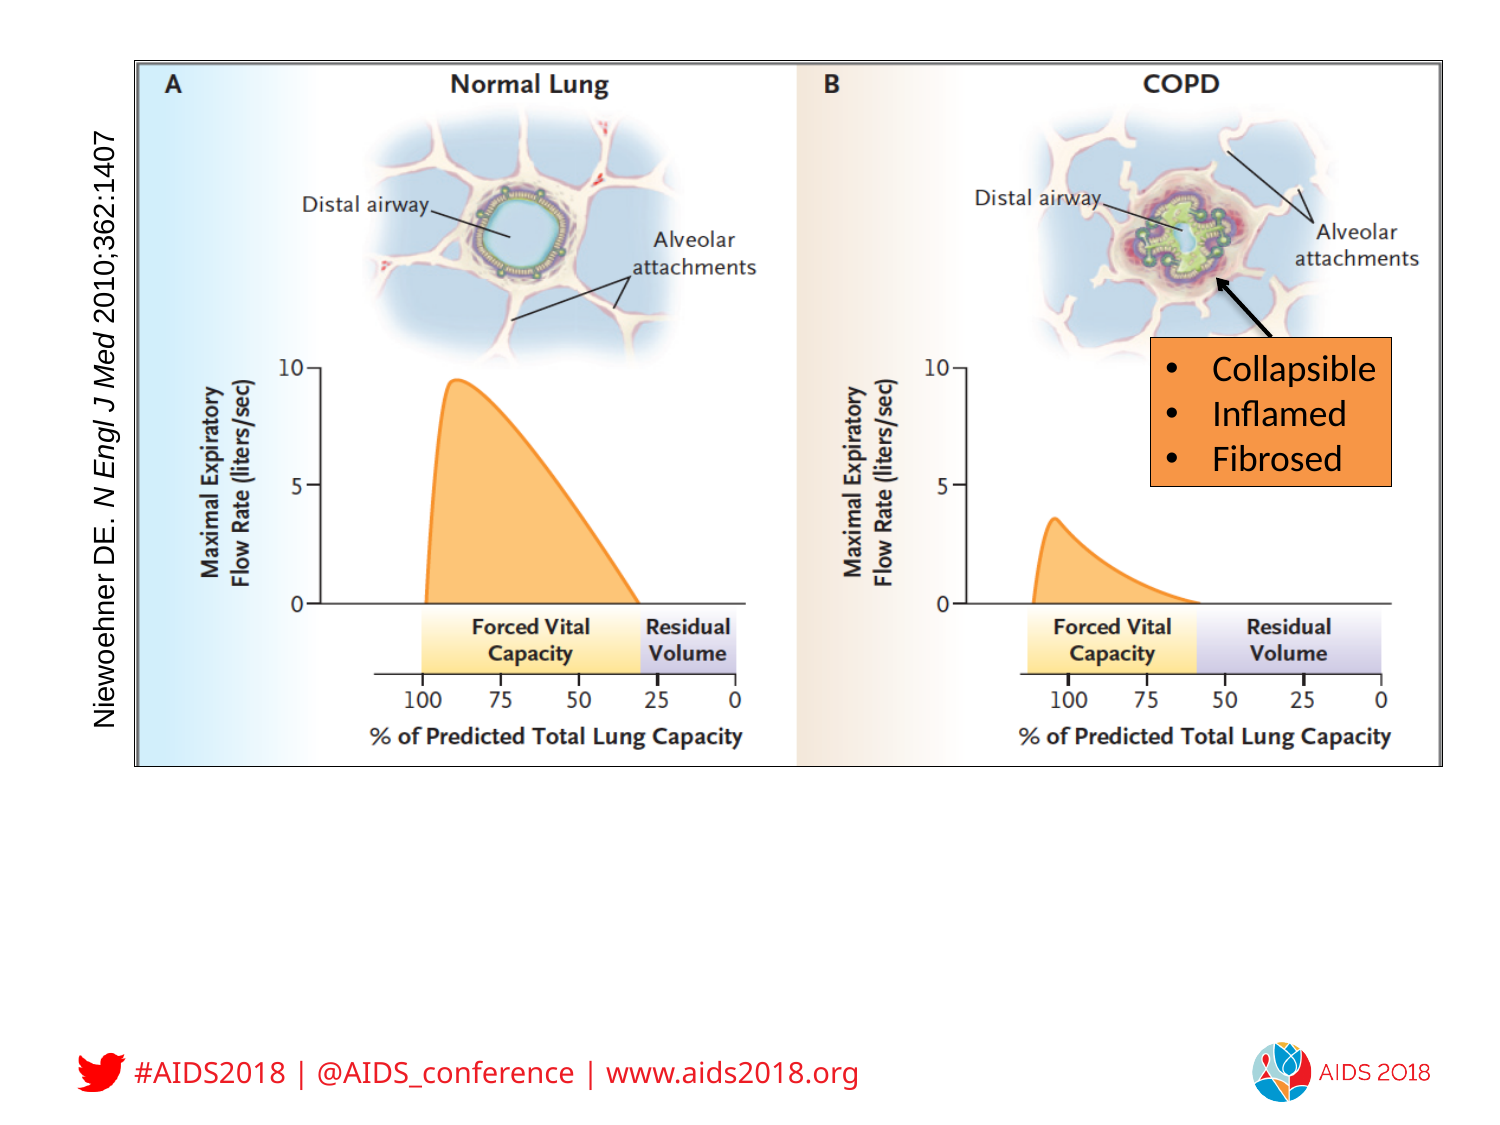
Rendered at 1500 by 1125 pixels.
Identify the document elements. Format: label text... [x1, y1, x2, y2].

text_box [1215, 277, 1272, 338]
picture [73, 1044, 129, 1100]
picture [1252, 1042, 1430, 1102]
picture [134, 59, 1444, 767]
text_box Niewoehner DE. N Engl J Med 2010;362:1407 [77, 82, 128, 745]
title What is COPD? [75, 45, 1425, 233]
